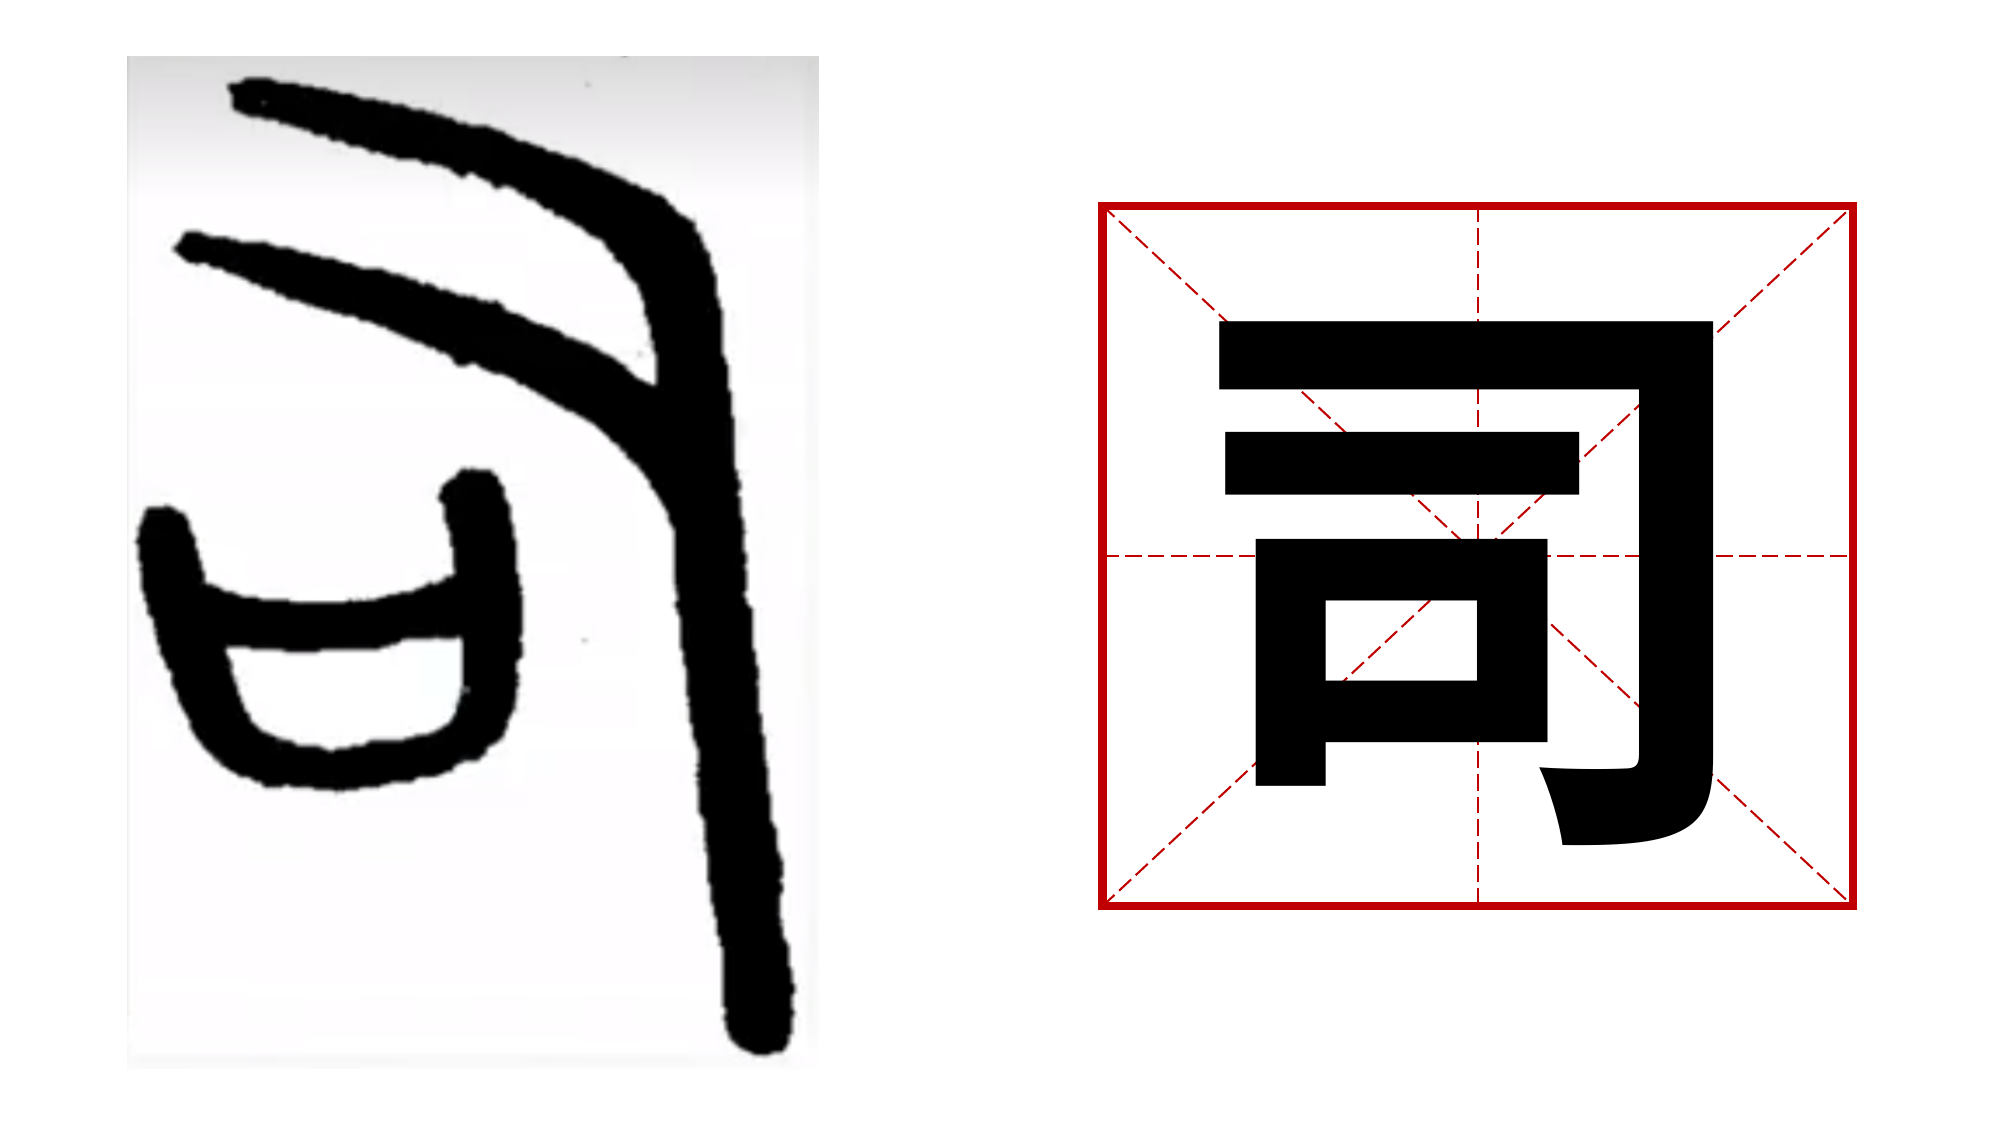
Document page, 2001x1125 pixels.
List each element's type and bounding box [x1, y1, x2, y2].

text_box [1102, 188, 1854, 929]
picture [127, 56, 819, 1069]
